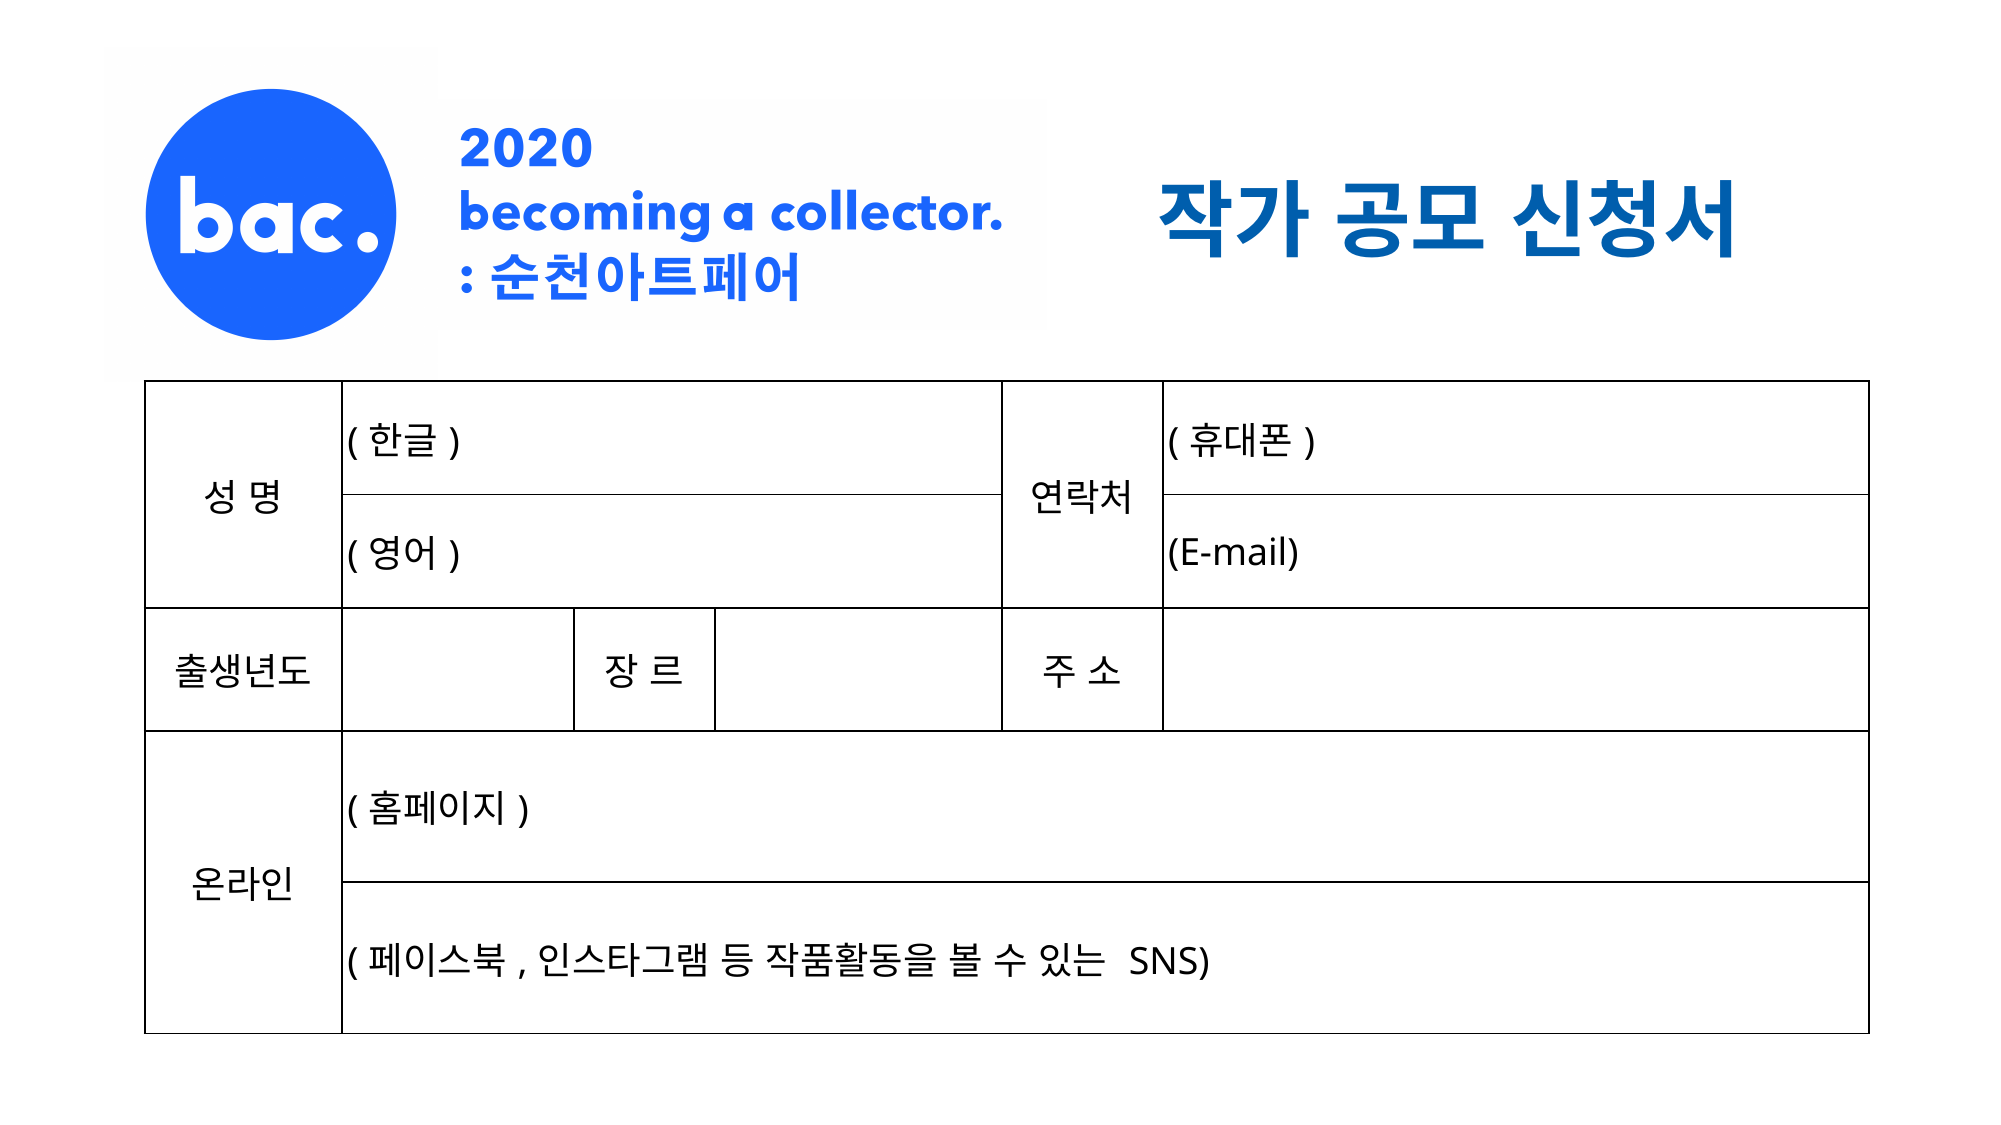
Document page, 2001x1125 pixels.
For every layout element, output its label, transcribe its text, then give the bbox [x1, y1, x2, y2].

table_header 성 명 [146, 382, 341, 607]
table_cell 온라인 [146, 732, 341, 1033]
table_cell [1164, 609, 1868, 730]
table_cell (홈페이지) [343, 732, 1868, 881]
table_header (휴대폰) [1164, 382, 1868, 494]
table_cell (영어) [343, 495, 1001, 607]
picture [104, 47, 1047, 382]
table_header 연락처 [1003, 382, 1162, 607]
table_header (한글) [343, 382, 1001, 494]
table_cell [716, 609, 1001, 730]
table_cell 출생년도 [146, 609, 341, 730]
title 작가 공모 신청서 [1142, 116, 1925, 276]
table_cell 주 소 [1003, 609, 1162, 730]
table_cell 장 르 [575, 609, 714, 730]
table_cell (E-mail) [1164, 495, 1868, 607]
table_cell [343, 609, 573, 730]
table_cell (페이스북,인스타그램 등 작품활동을 볼 수 있는 SNS) [343, 883, 1868, 1033]
